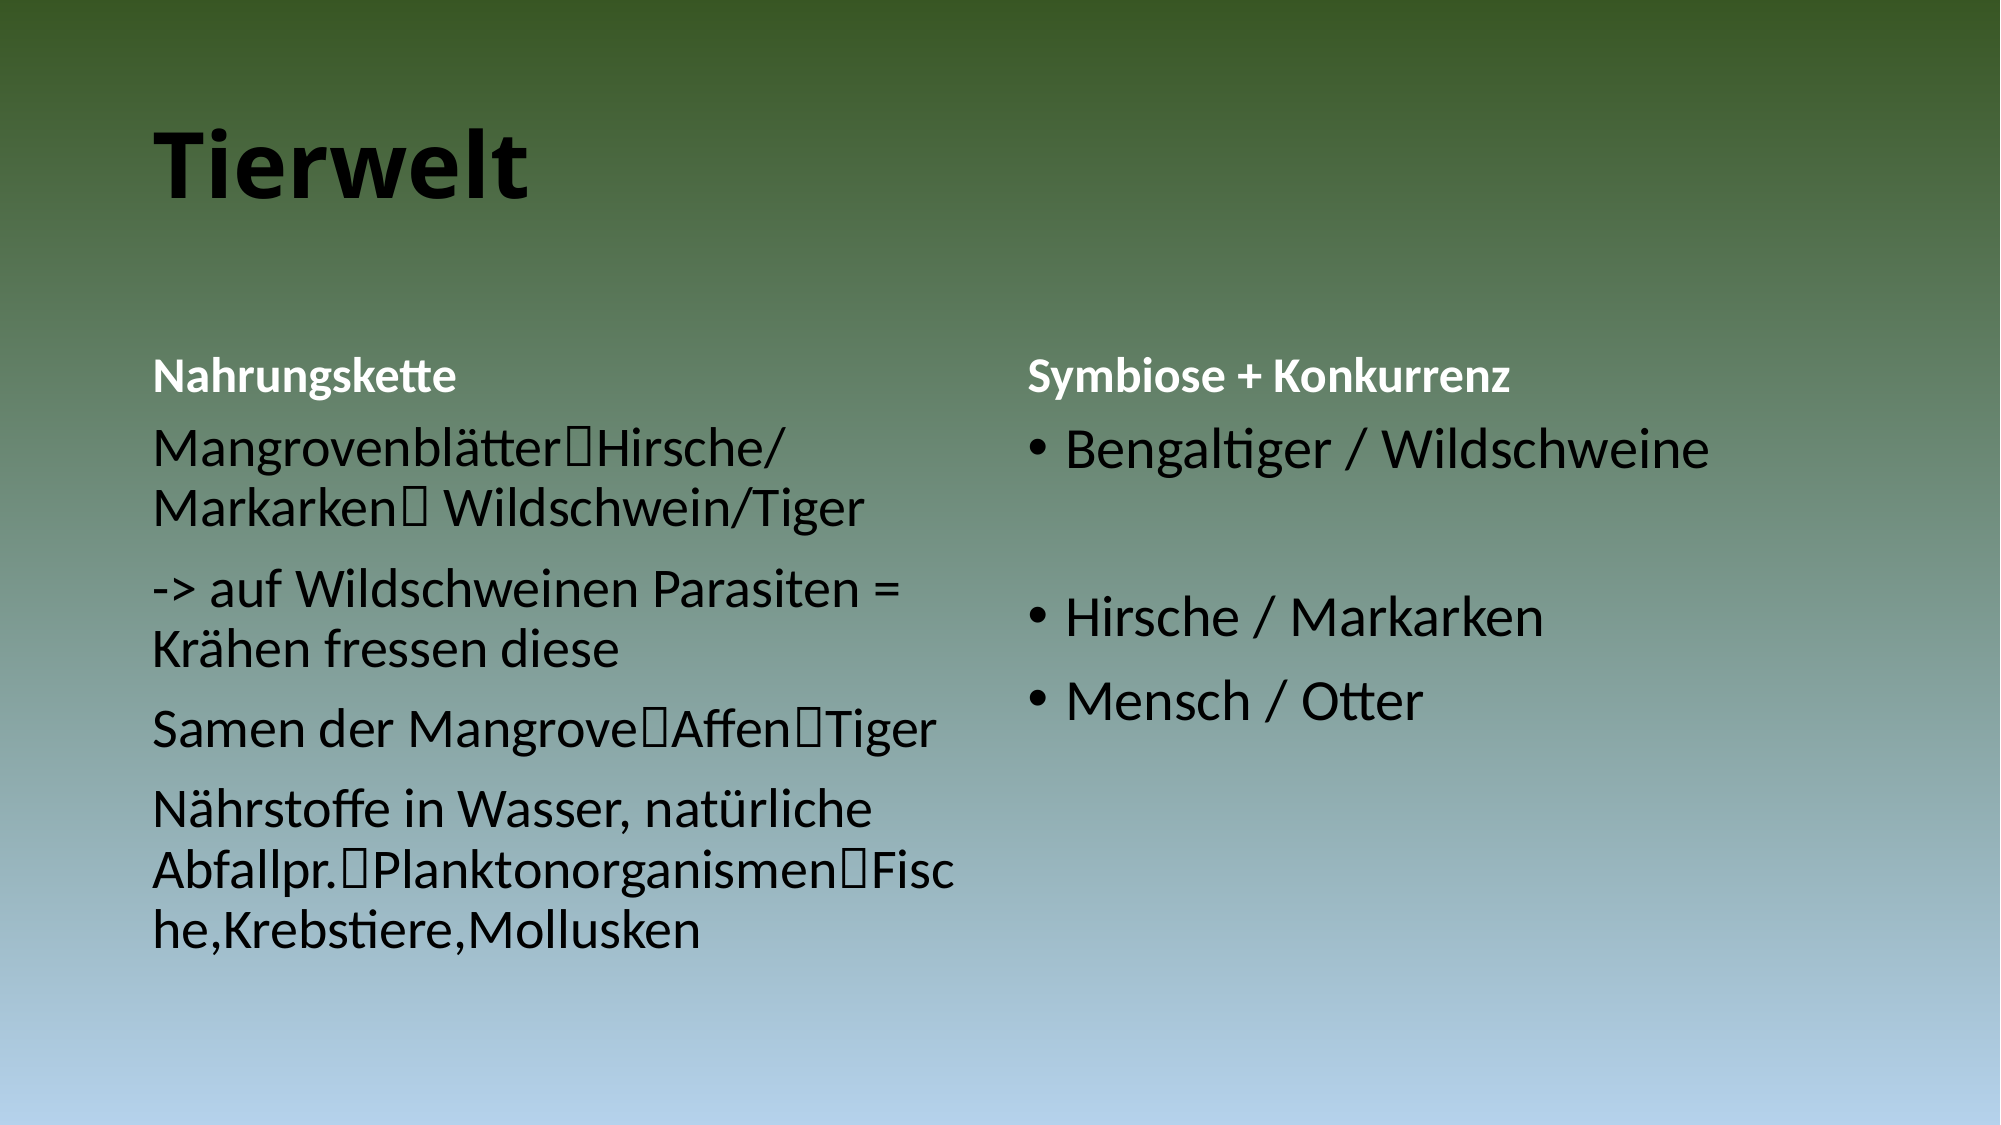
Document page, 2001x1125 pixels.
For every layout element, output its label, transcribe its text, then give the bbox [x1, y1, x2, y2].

list Nahrungskette [137, 275, 984, 410]
list MangrovenblätterHirsche/Markarken Wildschwein/Tiger -> auf Wildschweinen Parasiten = Krähen fressen diese Samen der MangroveAffenTiger Nährstoffe in Wasser, natürliche Abfallpr.PlanktonorganismenFische,Krebstiere,Mollusken [137, 410, 984, 1016]
title Tierwelt [137, 59, 1863, 278]
list Symbiose + Konkurrenz [1012, 275, 1863, 410]
list Bengaltiger / Wildschweine Hirsche / Markarken Mensch / Otter [1012, 410, 1863, 1016]
